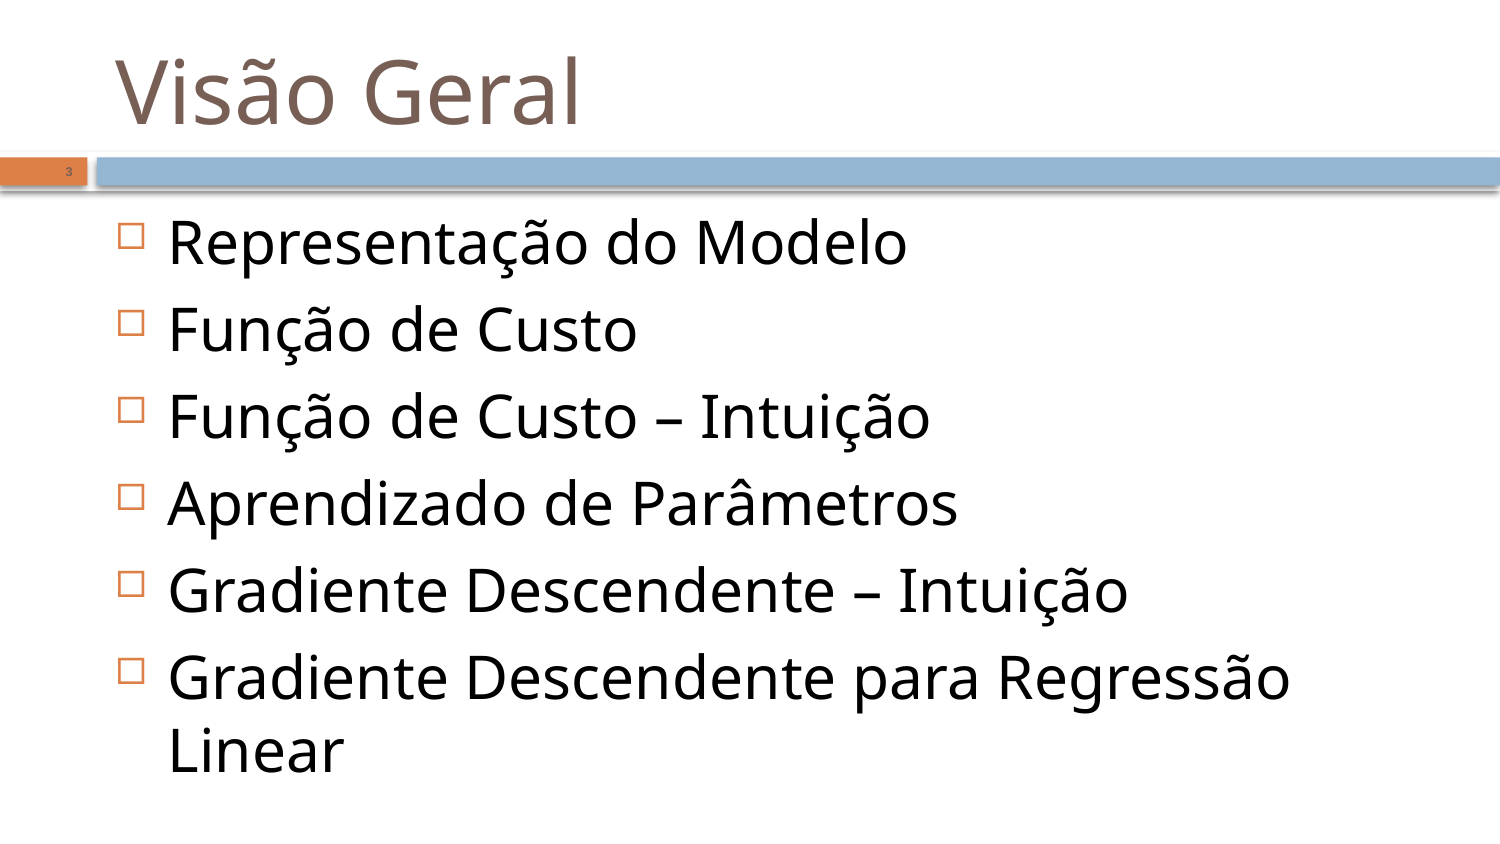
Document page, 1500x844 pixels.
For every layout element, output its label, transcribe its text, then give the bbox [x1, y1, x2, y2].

list Representação do Modelo Função de Custo Função de Custo – Intuição Aprendizado de Parâmetros Gradiente Descendente – Intuição Gradiente Descendente para Regressão Linear [100, 196, 1438, 750]
title Visão Geral [100, 28, 1438, 150]
slide_number 3 [0, 156, 88, 187]
